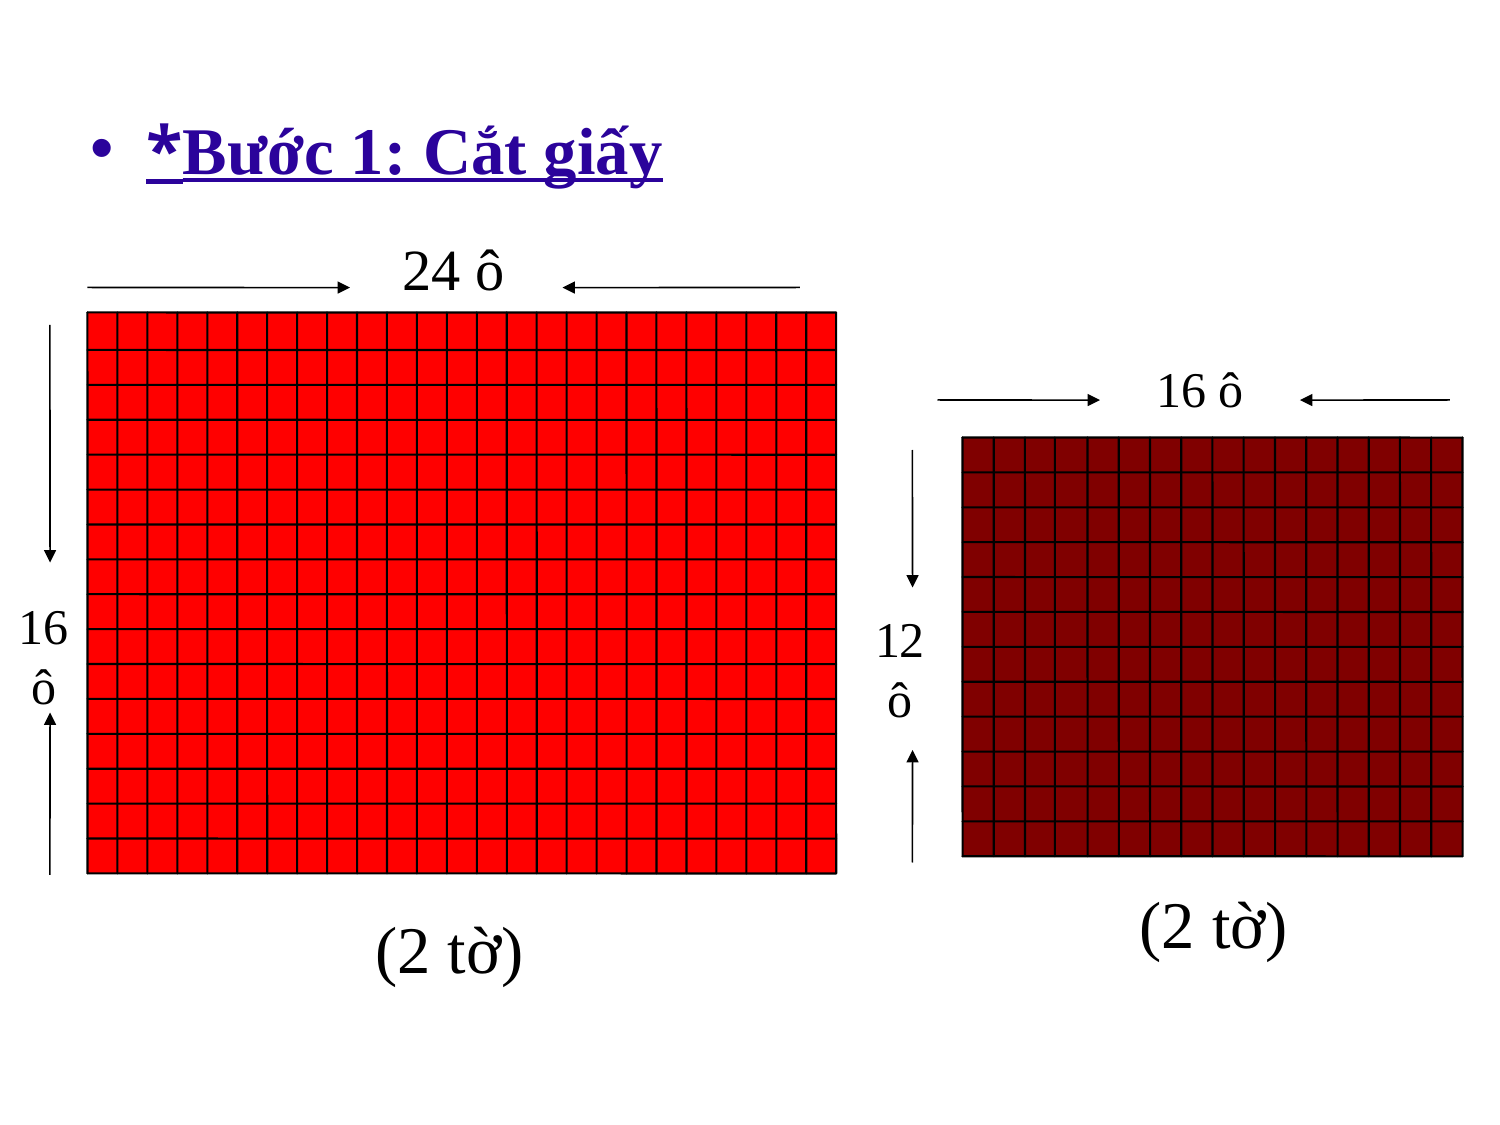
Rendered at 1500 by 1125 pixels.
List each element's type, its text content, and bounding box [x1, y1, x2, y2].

text_box (2 tờ) [299, 979, 600, 995]
list *Bước 1: Cắt giấy [75, 99, 1425, 213]
text_box 16 ô [0, 587, 44, 723]
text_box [49, 224, 1463, 971]
